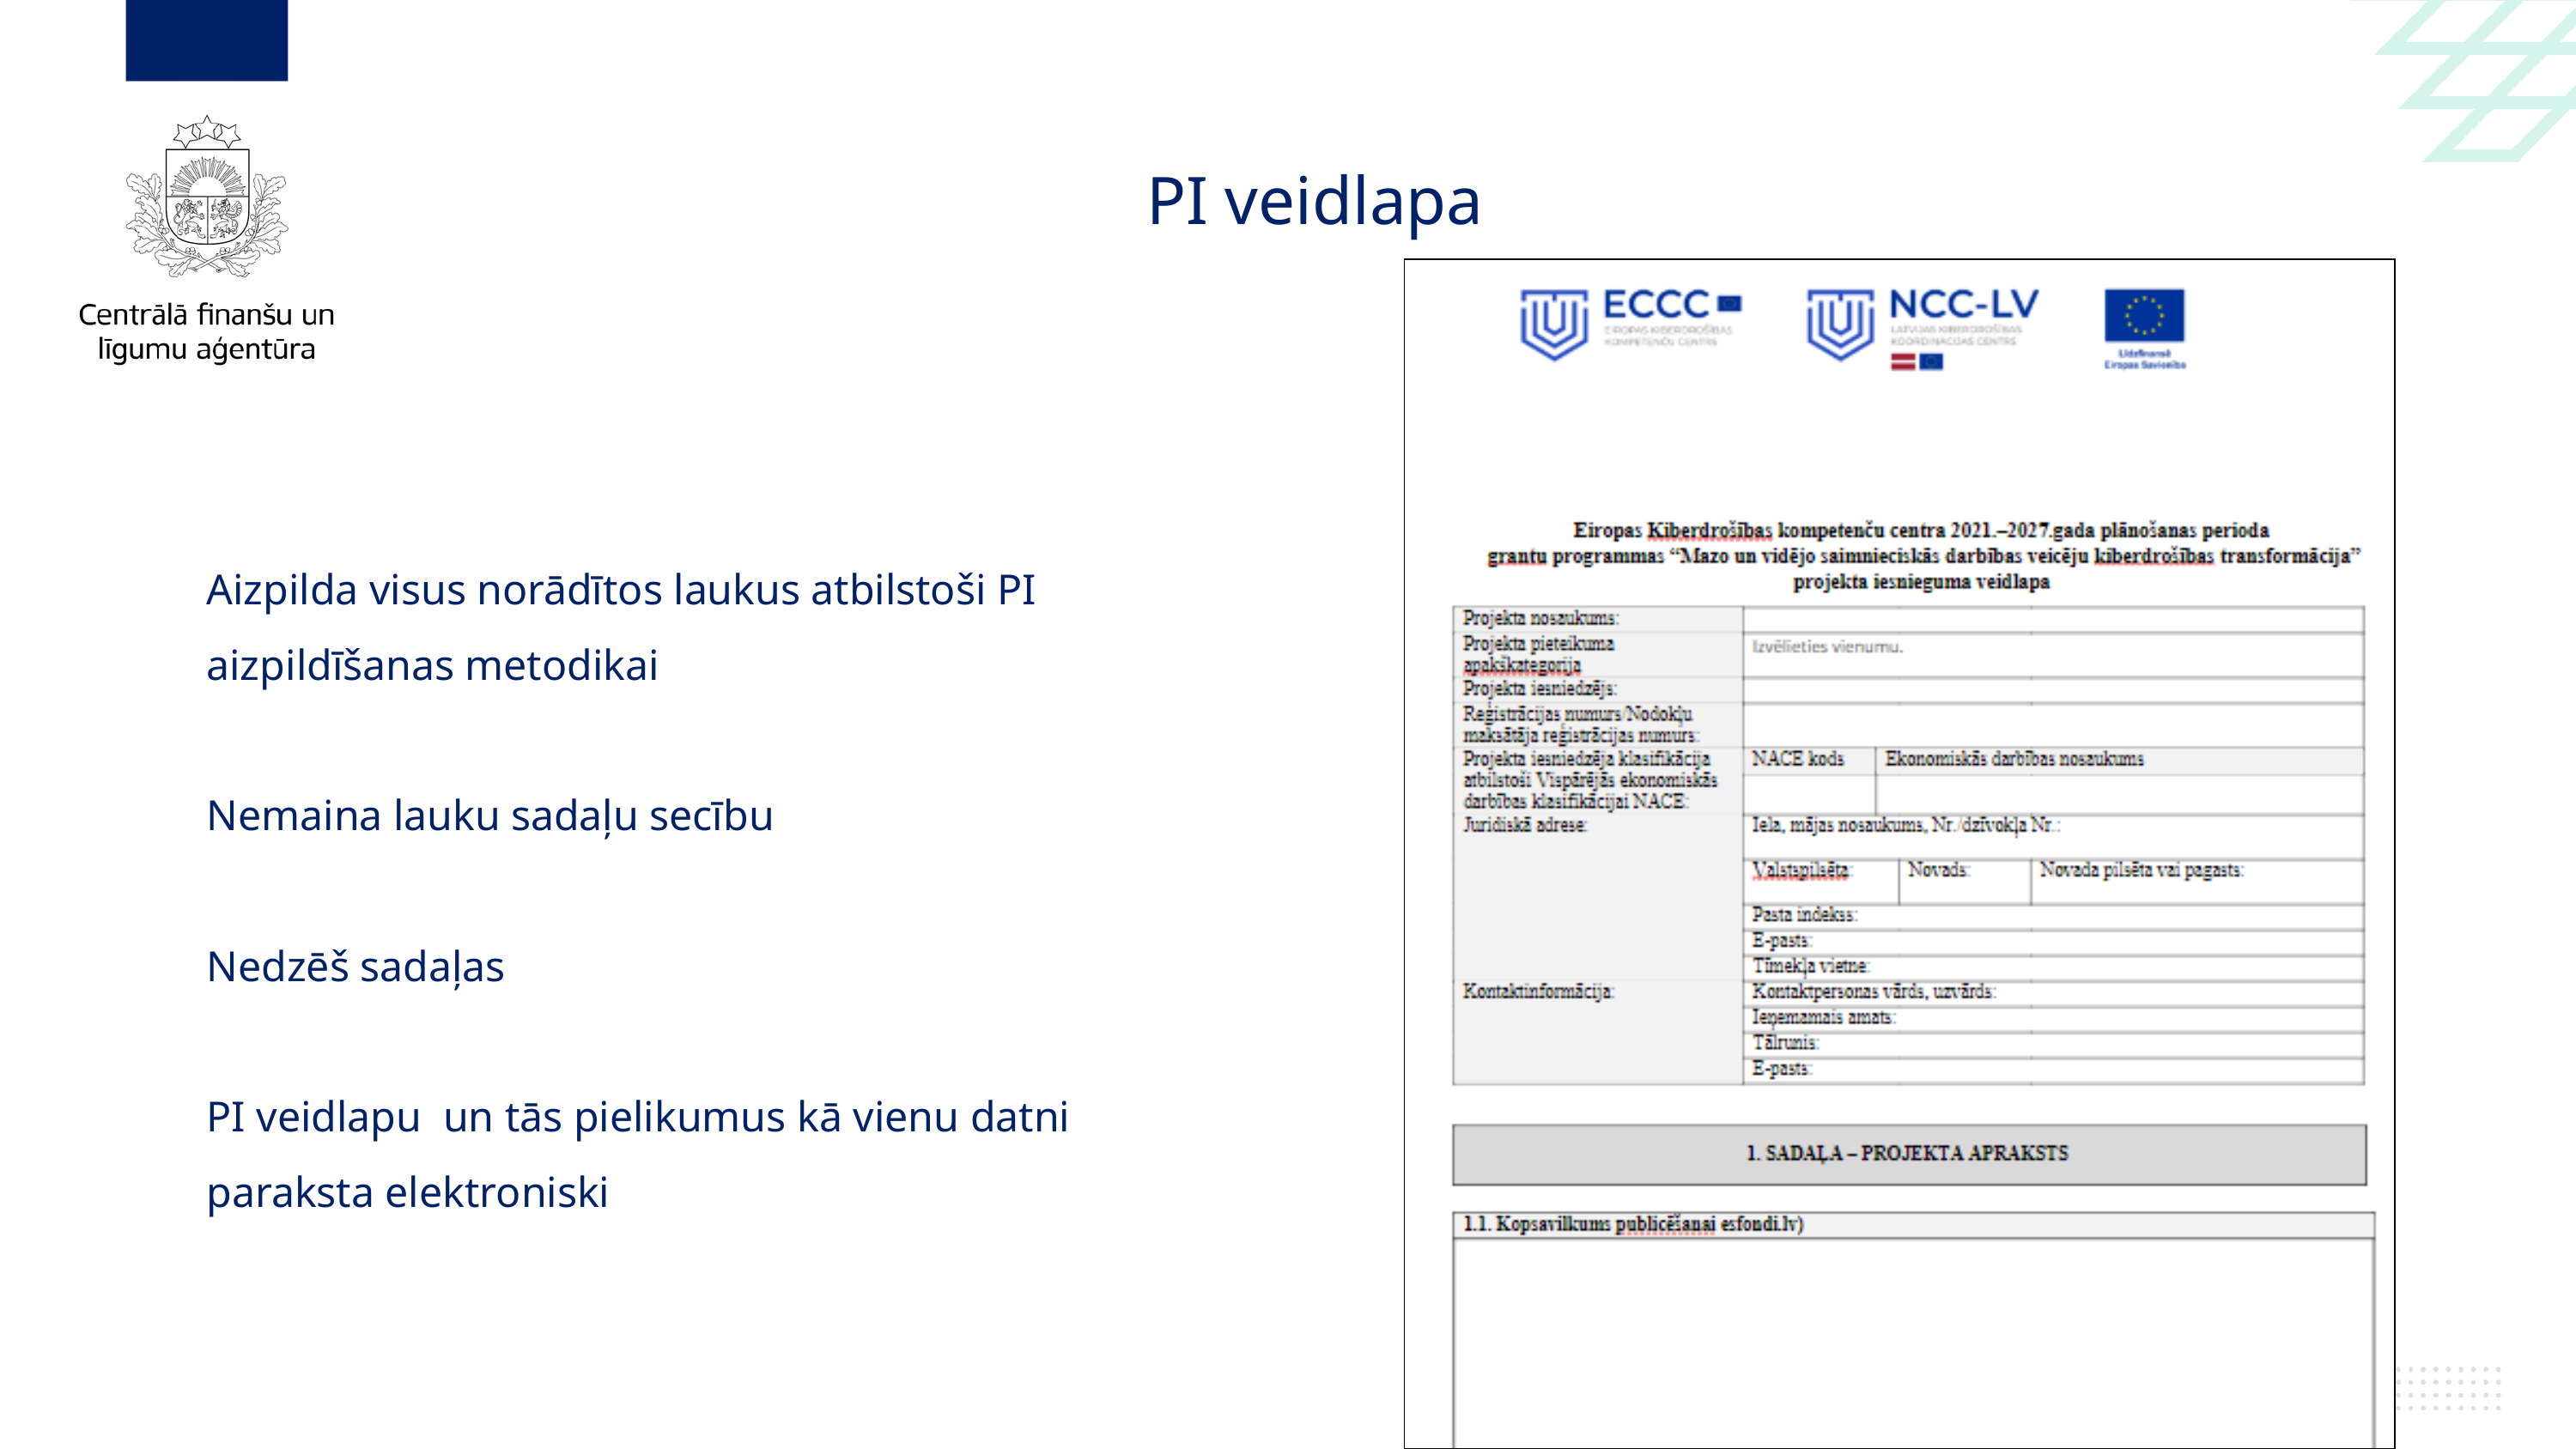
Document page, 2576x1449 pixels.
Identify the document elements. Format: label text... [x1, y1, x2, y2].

text_box [2349, 0, 2576, 162]
text_box [1404, 258, 2396, 1449]
text_box [0, 0, 413, 413]
text_box Aizpilda visus norādītos laukus atbilstoši PI aizpildīšanas metodikai Nemaina lauku sadaļu secību Nedzēš sadaļas PI veidlapu un tās pielikumus kā vienu datni paraksta elektroniski [206, 462, 1220, 1449]
text_box [2396, 1367, 2501, 1410]
text_box PI veidlapa [1138, 152, 1492, 238]
